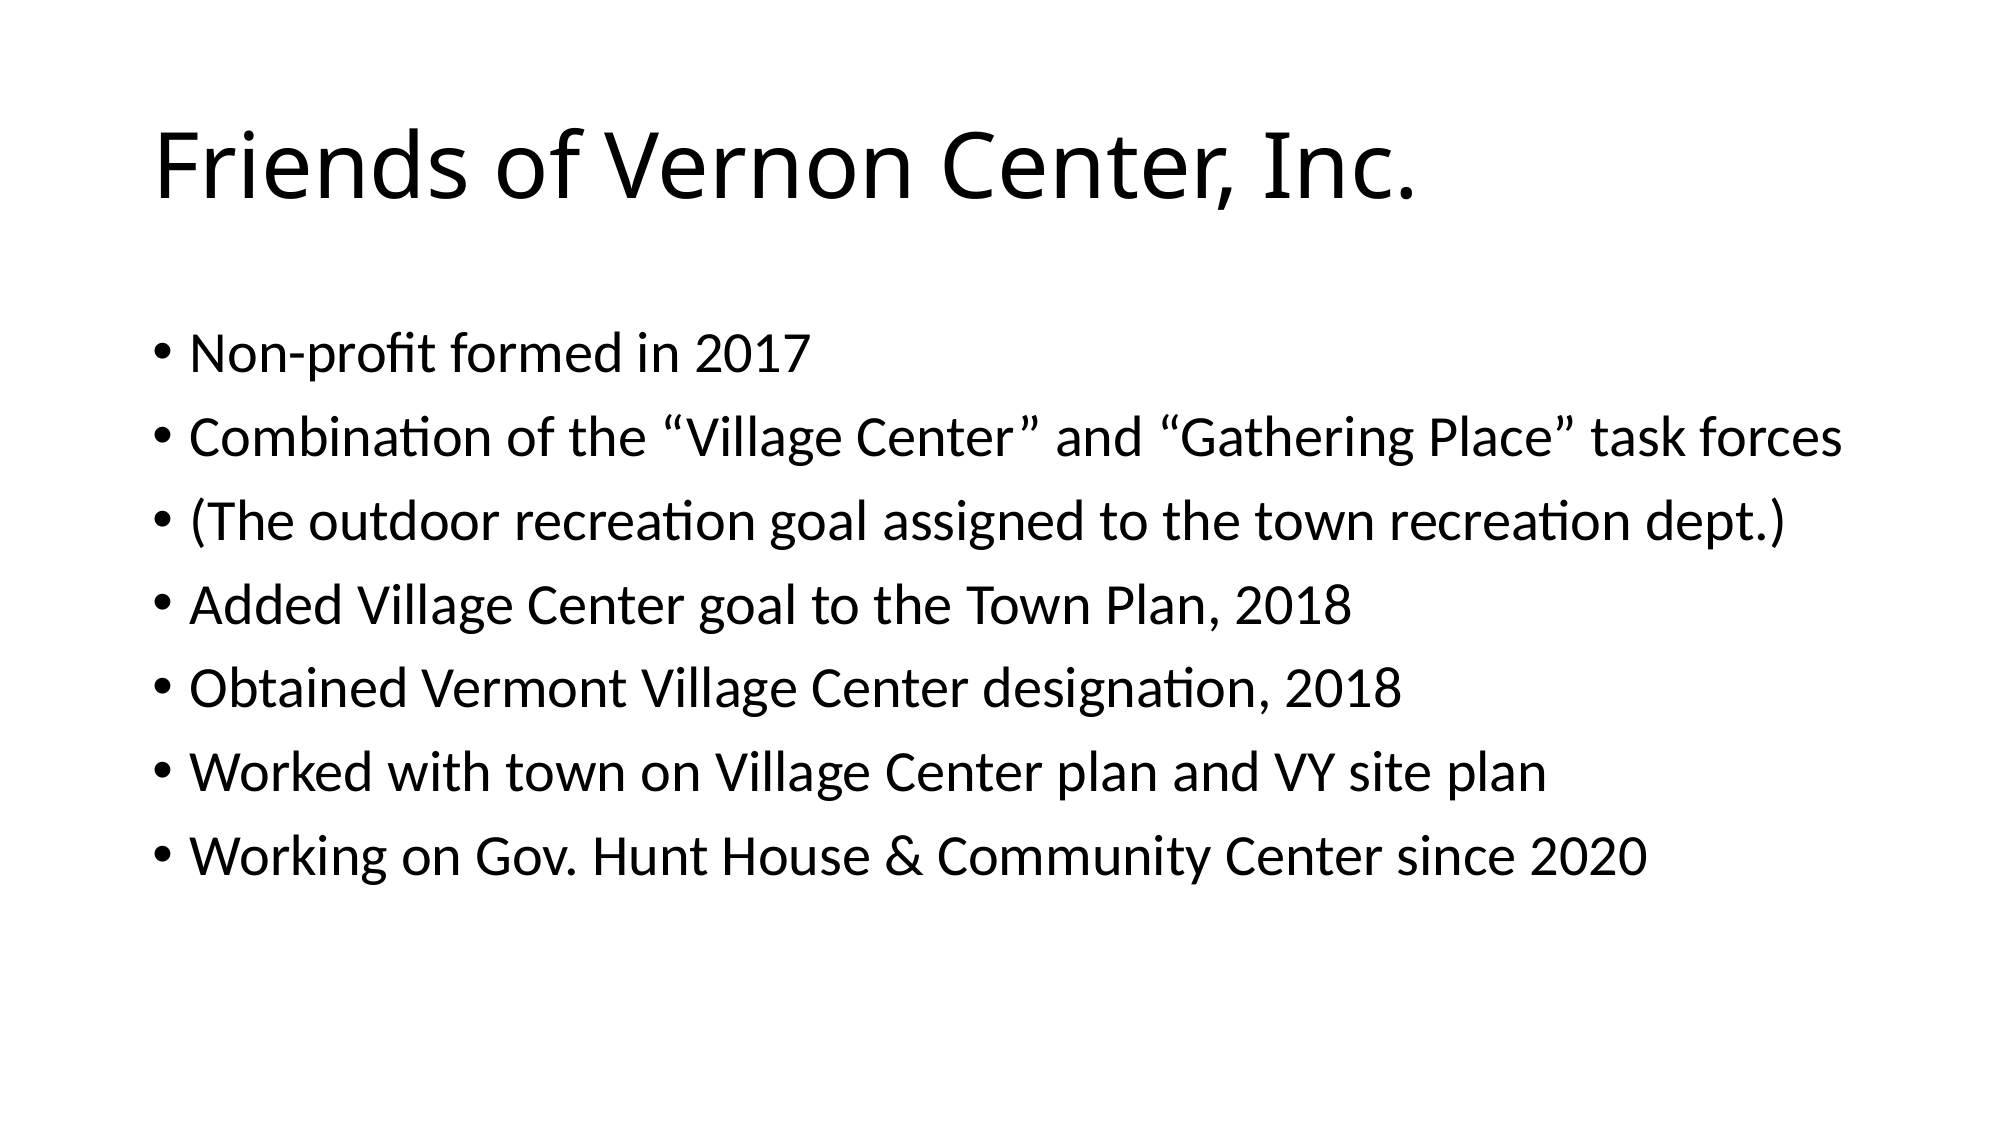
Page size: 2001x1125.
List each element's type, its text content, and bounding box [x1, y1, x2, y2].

title Friends of Vernon Center, Inc. [137, 59, 1863, 224]
list Non-profit formed in 2017 Combination of the “Village Center” and “Gathering Place” task forces (The outdoor recreation goal assigned to the town recreation dept.) Added Village Center goal to the Town Plan, 2018 Obtained Vermont Village Center designation, 2018 Worked with town on Village Center plan and VY site plan Working on Gov. Hunt House & Community Center since 2020 [137, 224, 1863, 1014]
